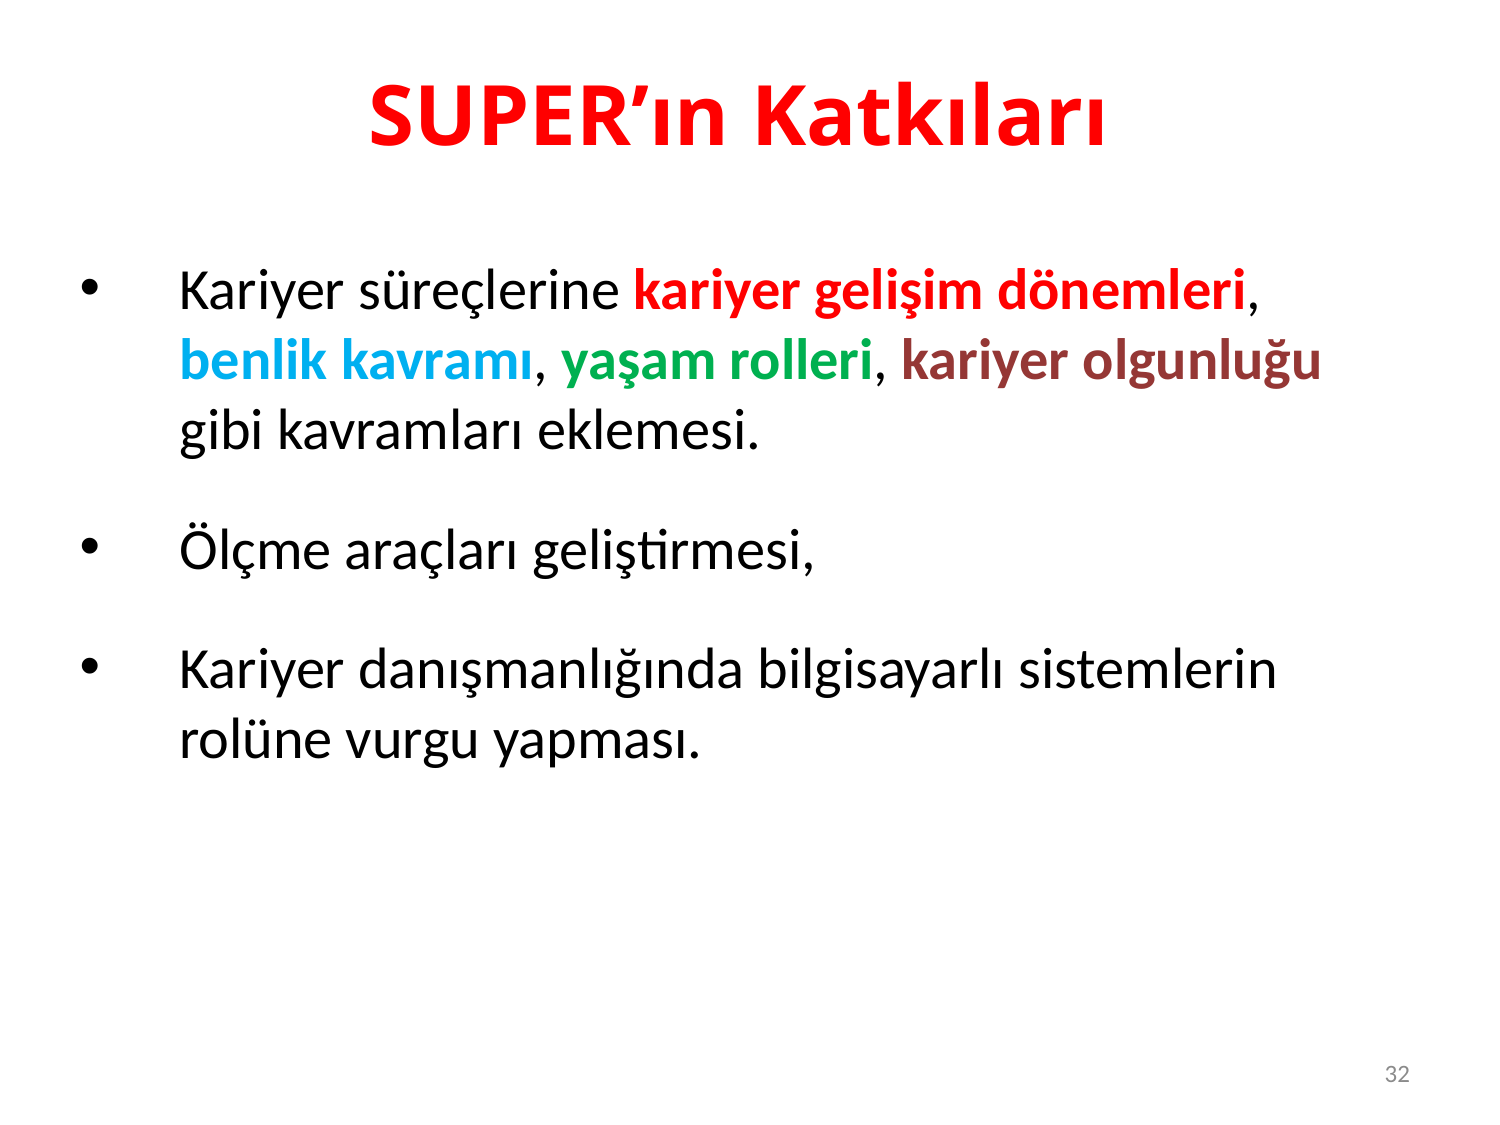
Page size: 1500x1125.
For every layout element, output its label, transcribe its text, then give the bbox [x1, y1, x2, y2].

text_box SUPER’ın Katkıları [100, 54, 1400, 170]
text_box Kariyer süreçlerine kariyer gelişim dönemleri, benlik kavramı, yaşam rolleri, kariyer olgunluğu gibi kavramları eklemesi. Ölçme araçları geliştirmesi, Kariyer danışmanlığında bilgisayarlı sistemlerin rolüne vurgu yapması. [64, 243, 1400, 952]
slide_number 32 [1074, 1042, 1425, 1103]
